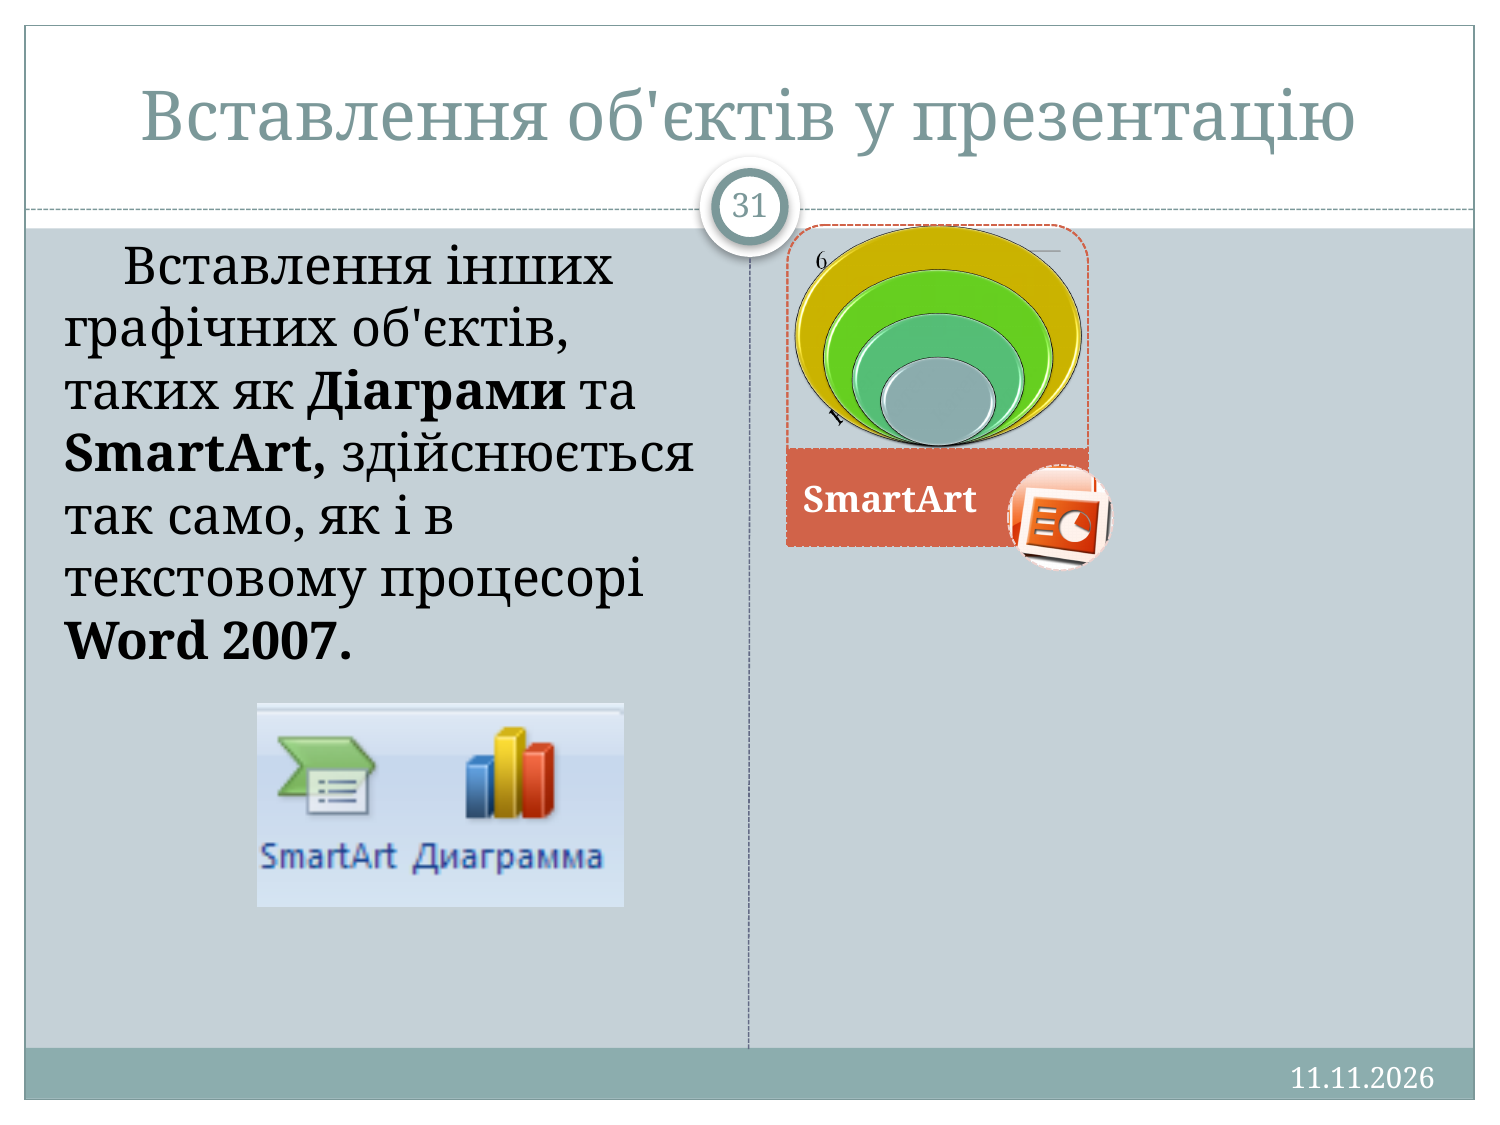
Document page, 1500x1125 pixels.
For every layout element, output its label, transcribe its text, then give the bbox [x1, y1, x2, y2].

title Вставлення об'єктів у презентацію [49, 37, 1450, 162]
list Вставлення інших графічних об'єктів, таких як Діаграми та SmartArt, здійснюється так само, як і в текстовому процесорі Word 2007. [49, 224, 712, 704]
slide_number 31 [712, 170, 788, 243]
footer [50, 1051, 638, 1112]
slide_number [950, 1051, 1450, 1112]
picture [257, 702, 624, 907]
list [787, 224, 1466, 994]
